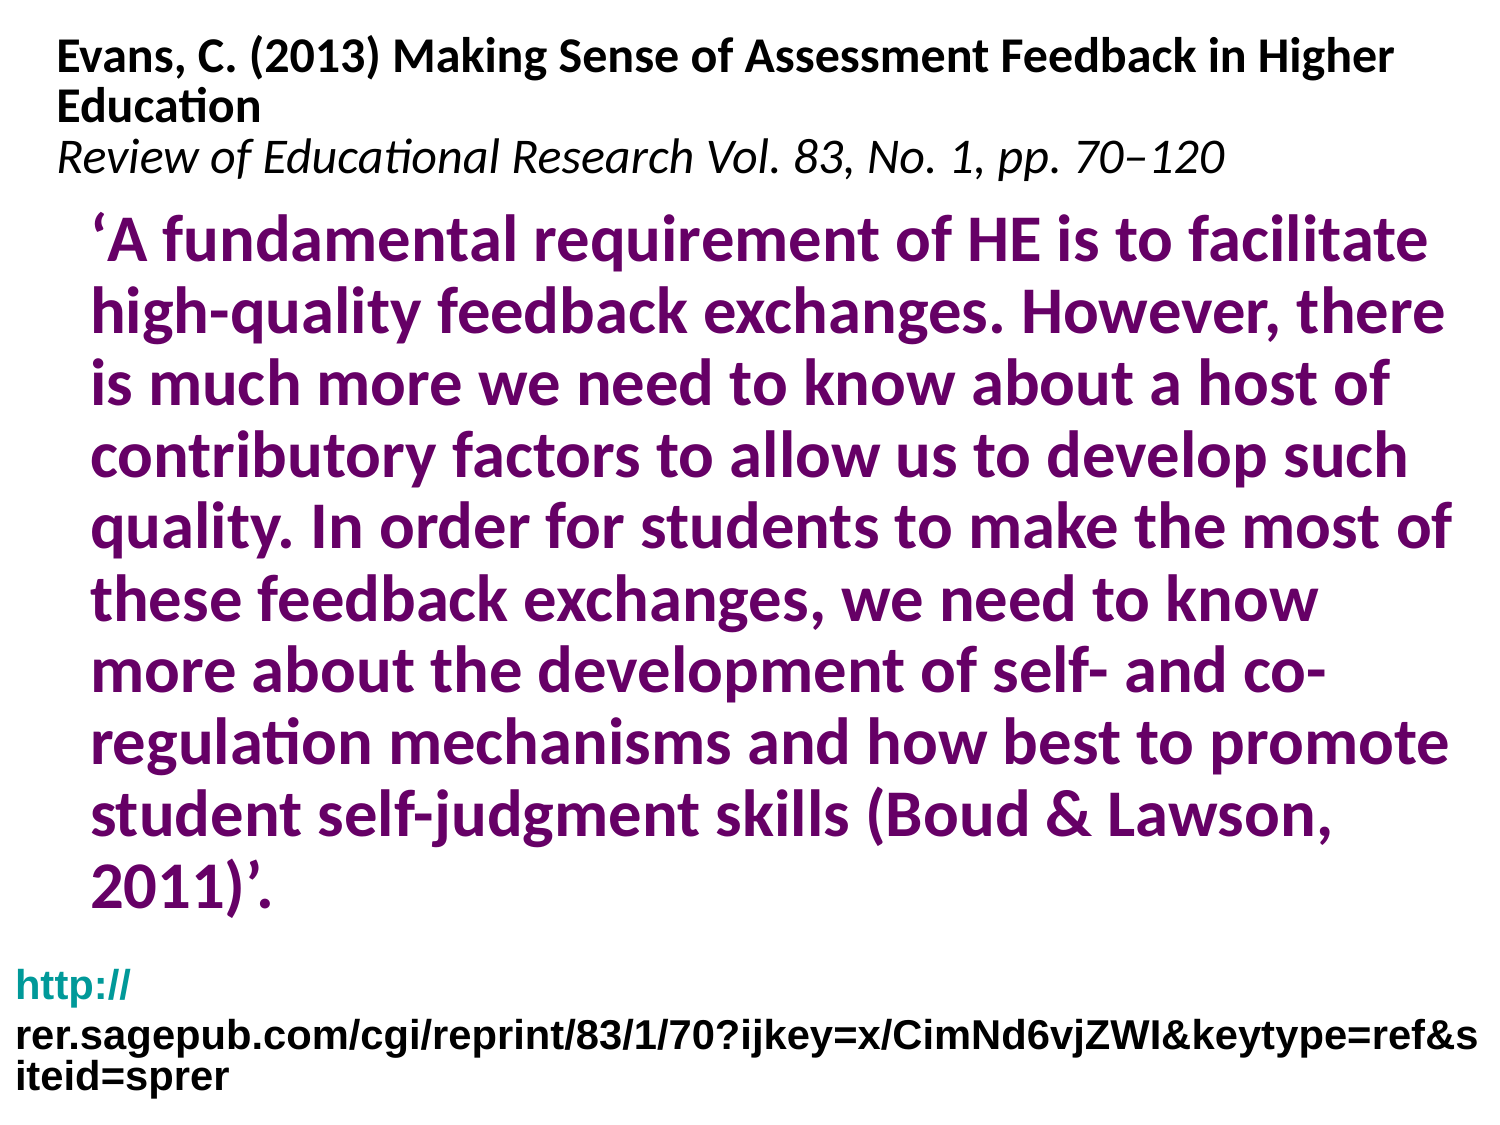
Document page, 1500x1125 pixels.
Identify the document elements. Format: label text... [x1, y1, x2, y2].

title Evans, C. (2013) Making Sense of Assessment Feedback in Higher Education Review of Educational Research Vol. 83, No. 1, pp. 70–120 [40, 30, 1471, 185]
text_box http://rer.sagepub.com/cgi/reprint/83/1/70?ijkey=x/CimNd6vjZWI&keytype=ref&siteid=sprer [0, 949, 1500, 1105]
list ‘A fundamental requirement of HE is to facilitate high-quality feedback exchanges. However, there is much more we need to know about a host of contributory factors to allow us to develop such quality. In order for students to make the most of these feedback exchanges, we need to know more about the development of self- and co-regulation mechanisms and how best to promote student self-judgment skills (Boud & Lawson, 2011)’. [74, 196, 1487, 943]
